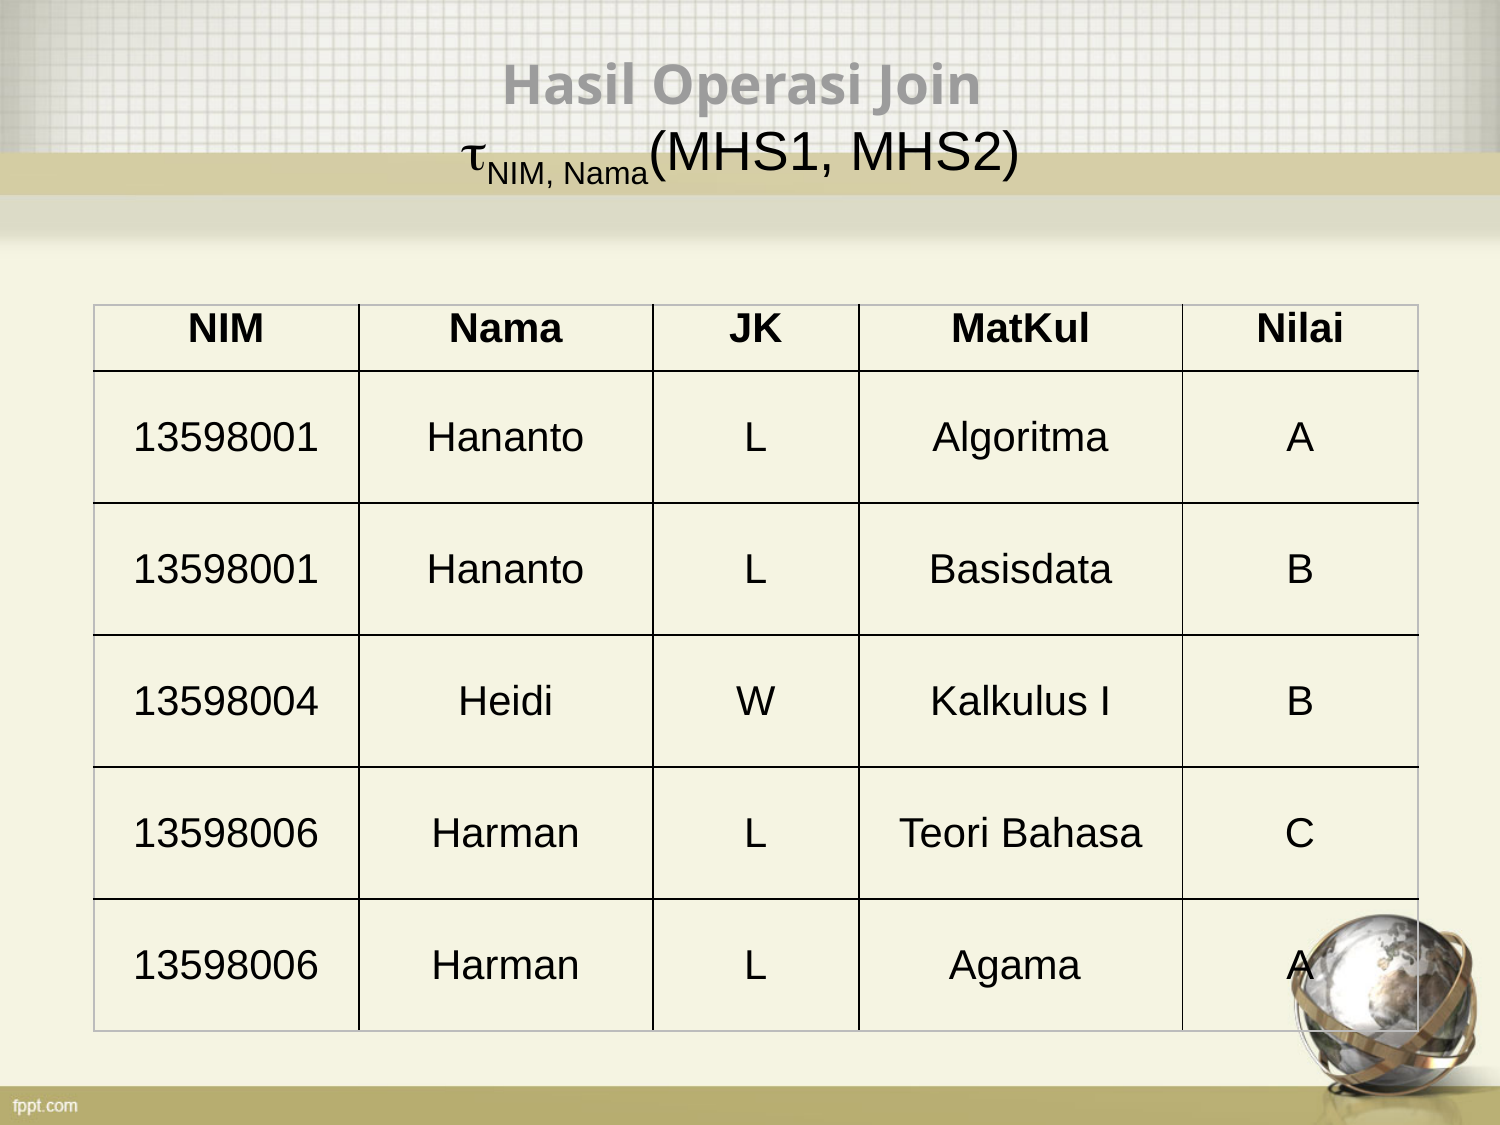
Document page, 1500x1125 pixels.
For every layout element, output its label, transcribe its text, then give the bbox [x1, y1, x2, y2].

table_cell Basisdata [860, 504, 1182, 634]
table_header Nilai [1183, 306, 1417, 370]
table_cell A [1183, 900, 1417, 1030]
table_cell A [1183, 372, 1417, 502]
table_cell 13598006 [95, 768, 358, 898]
table_cell L [654, 372, 858, 502]
table_cell 13598006 [95, 900, 358, 1030]
table_cell Algoritma [860, 372, 1182, 502]
table_cell Hananto [360, 372, 652, 502]
table_cell Agama [860, 900, 1182, 1030]
table_cell Kalkulus I [860, 636, 1182, 766]
table_header Nama [360, 306, 652, 370]
table_cell C [1183, 768, 1417, 898]
picture [0, 0, 1500, 1125]
table_cell B [1183, 636, 1417, 766]
table_cell 13598001 [95, 372, 358, 502]
table_header MatKul [860, 306, 1182, 370]
table_cell L [654, 768, 858, 898]
table_header JK [654, 306, 858, 370]
table_header NIM [95, 306, 358, 370]
table_cell L [654, 504, 858, 634]
table_cell Hananto [360, 504, 652, 634]
table_cell Harman [360, 768, 652, 898]
table_cell W [654, 636, 858, 766]
title Hasil Operasi Join NIM, Nama(MHS1, MHS2) [49, 37, 1450, 200]
table_cell 13598004 [95, 636, 358, 766]
table_cell L [654, 900, 858, 1030]
table_cell Harman [360, 900, 652, 1030]
table_cell B [1183, 504, 1417, 634]
table_cell 13598001 [95, 504, 358, 634]
table_cell Heidi [360, 636, 652, 766]
table_cell Teori Bahasa [860, 768, 1182, 898]
